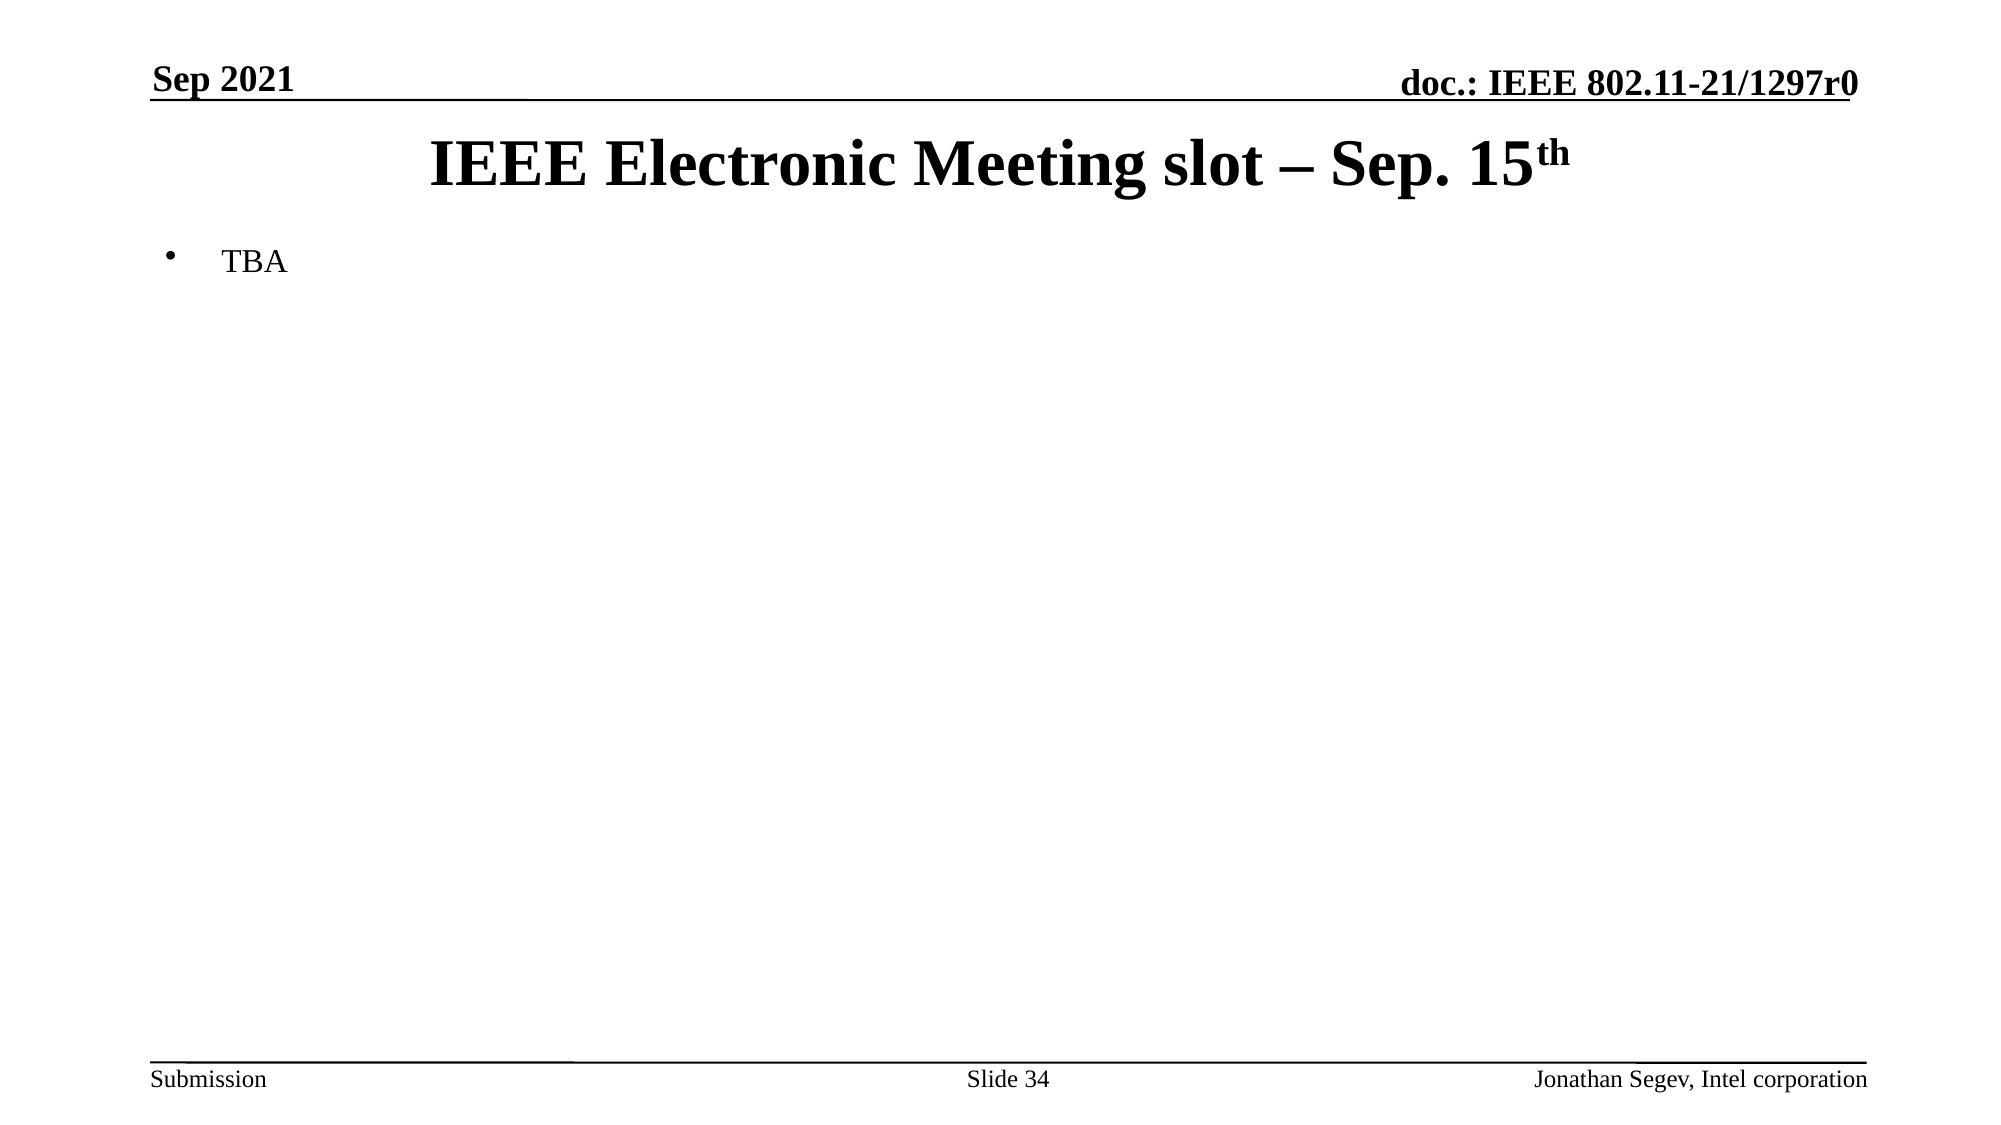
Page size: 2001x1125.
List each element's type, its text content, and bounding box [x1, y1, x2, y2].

list TBA [149, 231, 1850, 1000]
title IEEE Electronic Meeting slot – Sep. 15th [149, 112, 1850, 205]
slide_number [152, 54, 563, 100]
footer Jonathan Segev, Intel corporation [1171, 1061, 1869, 1093]
slide_number Slide 34 [950, 1061, 1067, 1123]
